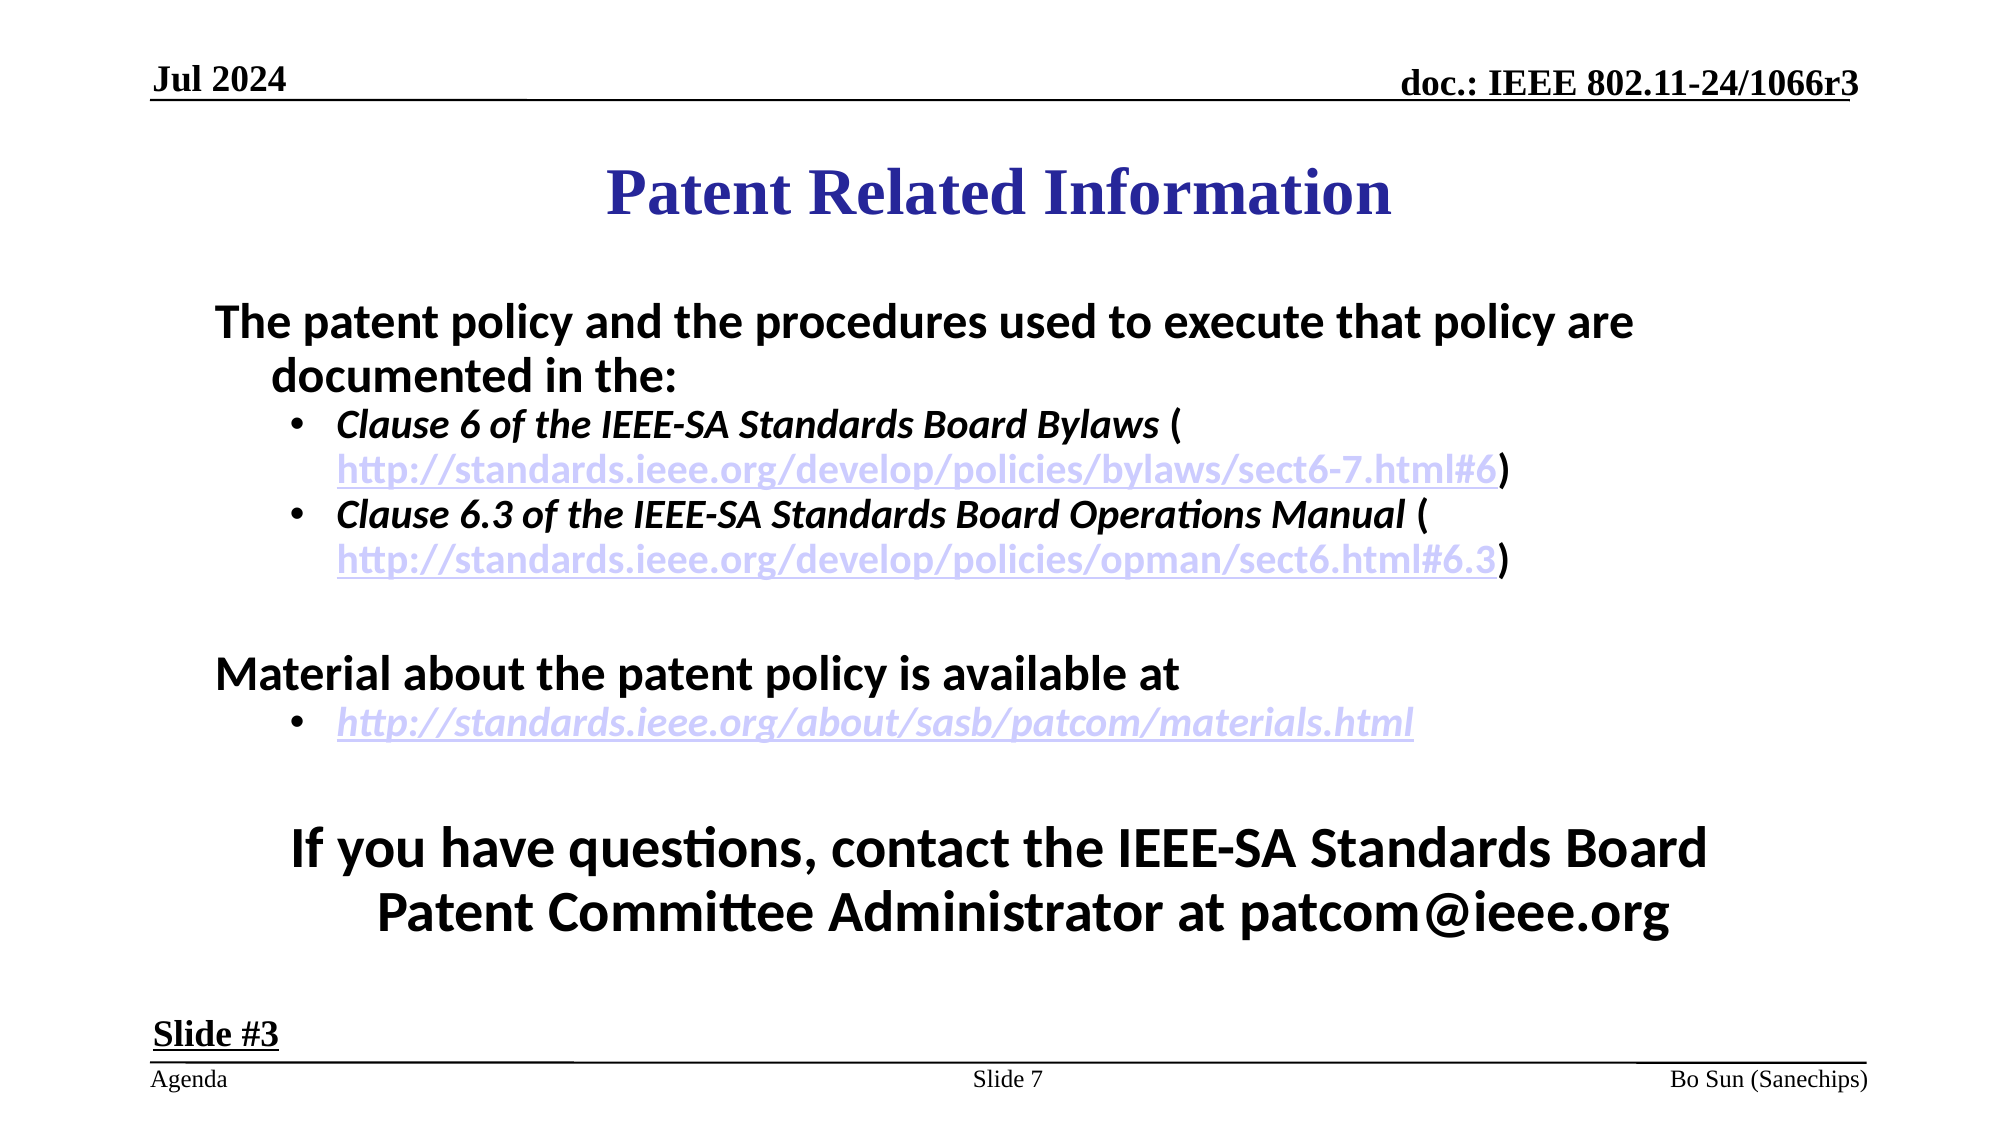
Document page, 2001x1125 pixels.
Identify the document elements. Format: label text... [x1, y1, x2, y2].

text_box The patent policy and the procedures used to execute that policy are documented in the: Clause 6 of the IEEE-SA Standards Board Bylaws (http://standards.ieee.org/develop/policies/bylaws/sect6-7.html#6) Clause 6.3 of the IEEE-SA Standards Board Operations Manual (http://standards.ieee.org/develop/policies/opman/sect6.html#6.3) Material about the patent policy is available at http://standards.ieee.org/about/sasb/patcom/materials.html If you have questions, contact the IEEE-SA Standards Board Patent Committee Administrator at patcom@ieee.org [200, 287, 1800, 988]
text_box Patent Related Information [362, 100, 1638, 276]
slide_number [152, 54, 563, 100]
footer Bo Sun (Sanechips) [1171, 1061, 1869, 1093]
slide_number Slide 7 [949, 1061, 1067, 1123]
text_box Slide #3 [138, 1002, 295, 1062]
